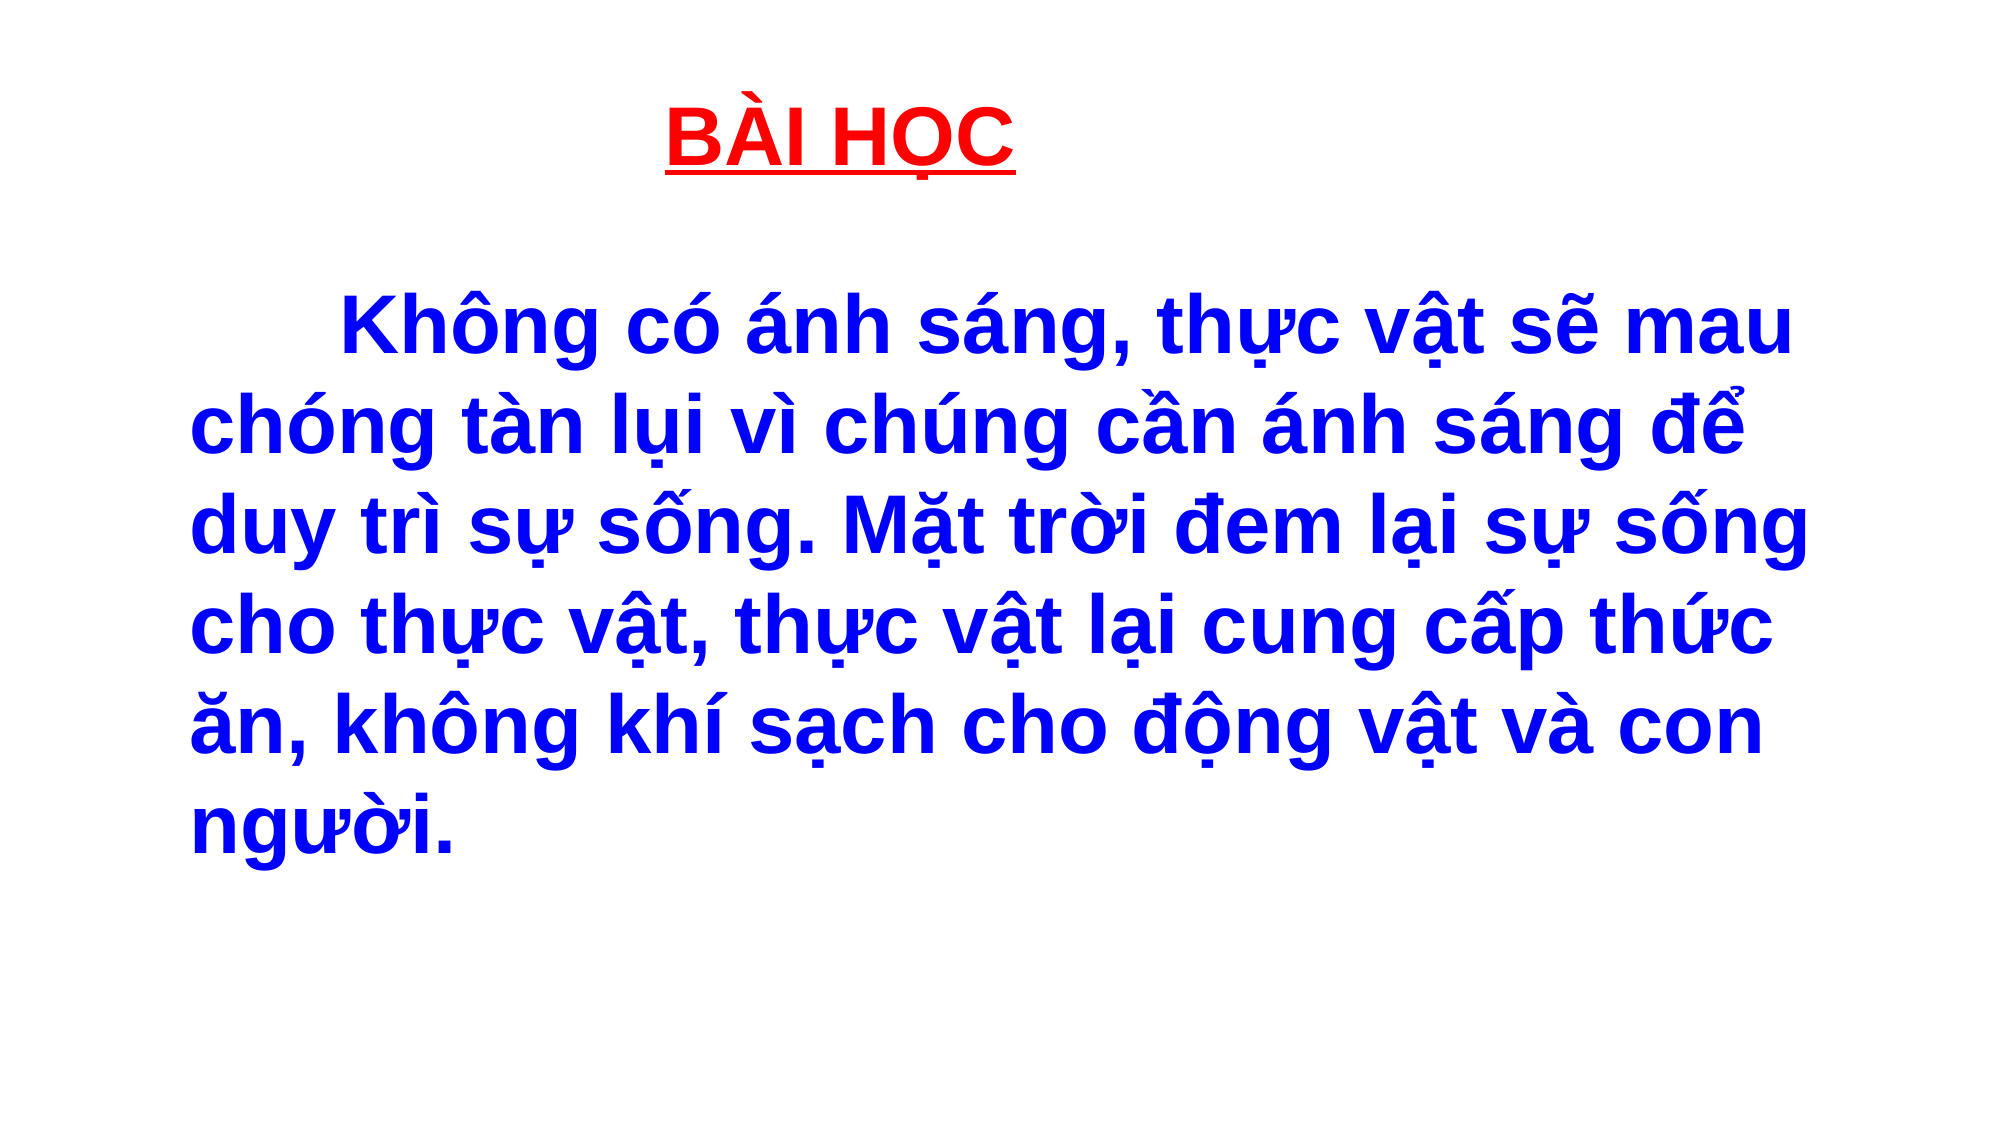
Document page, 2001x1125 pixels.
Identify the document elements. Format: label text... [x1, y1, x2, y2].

text_box Không có ánh sáng, thực vật sẽ mau chóng tàn lụi vì chúng cần ánh sáng để duy trì sự sống. Mặt trời đem lại sự sống cho thực vật, thực vật lại cung cấp thức ăn, không khí sạch cho động vật và con người. [174, 262, 1900, 878]
text_box BÀI HỌC [649, 75, 1031, 190]
